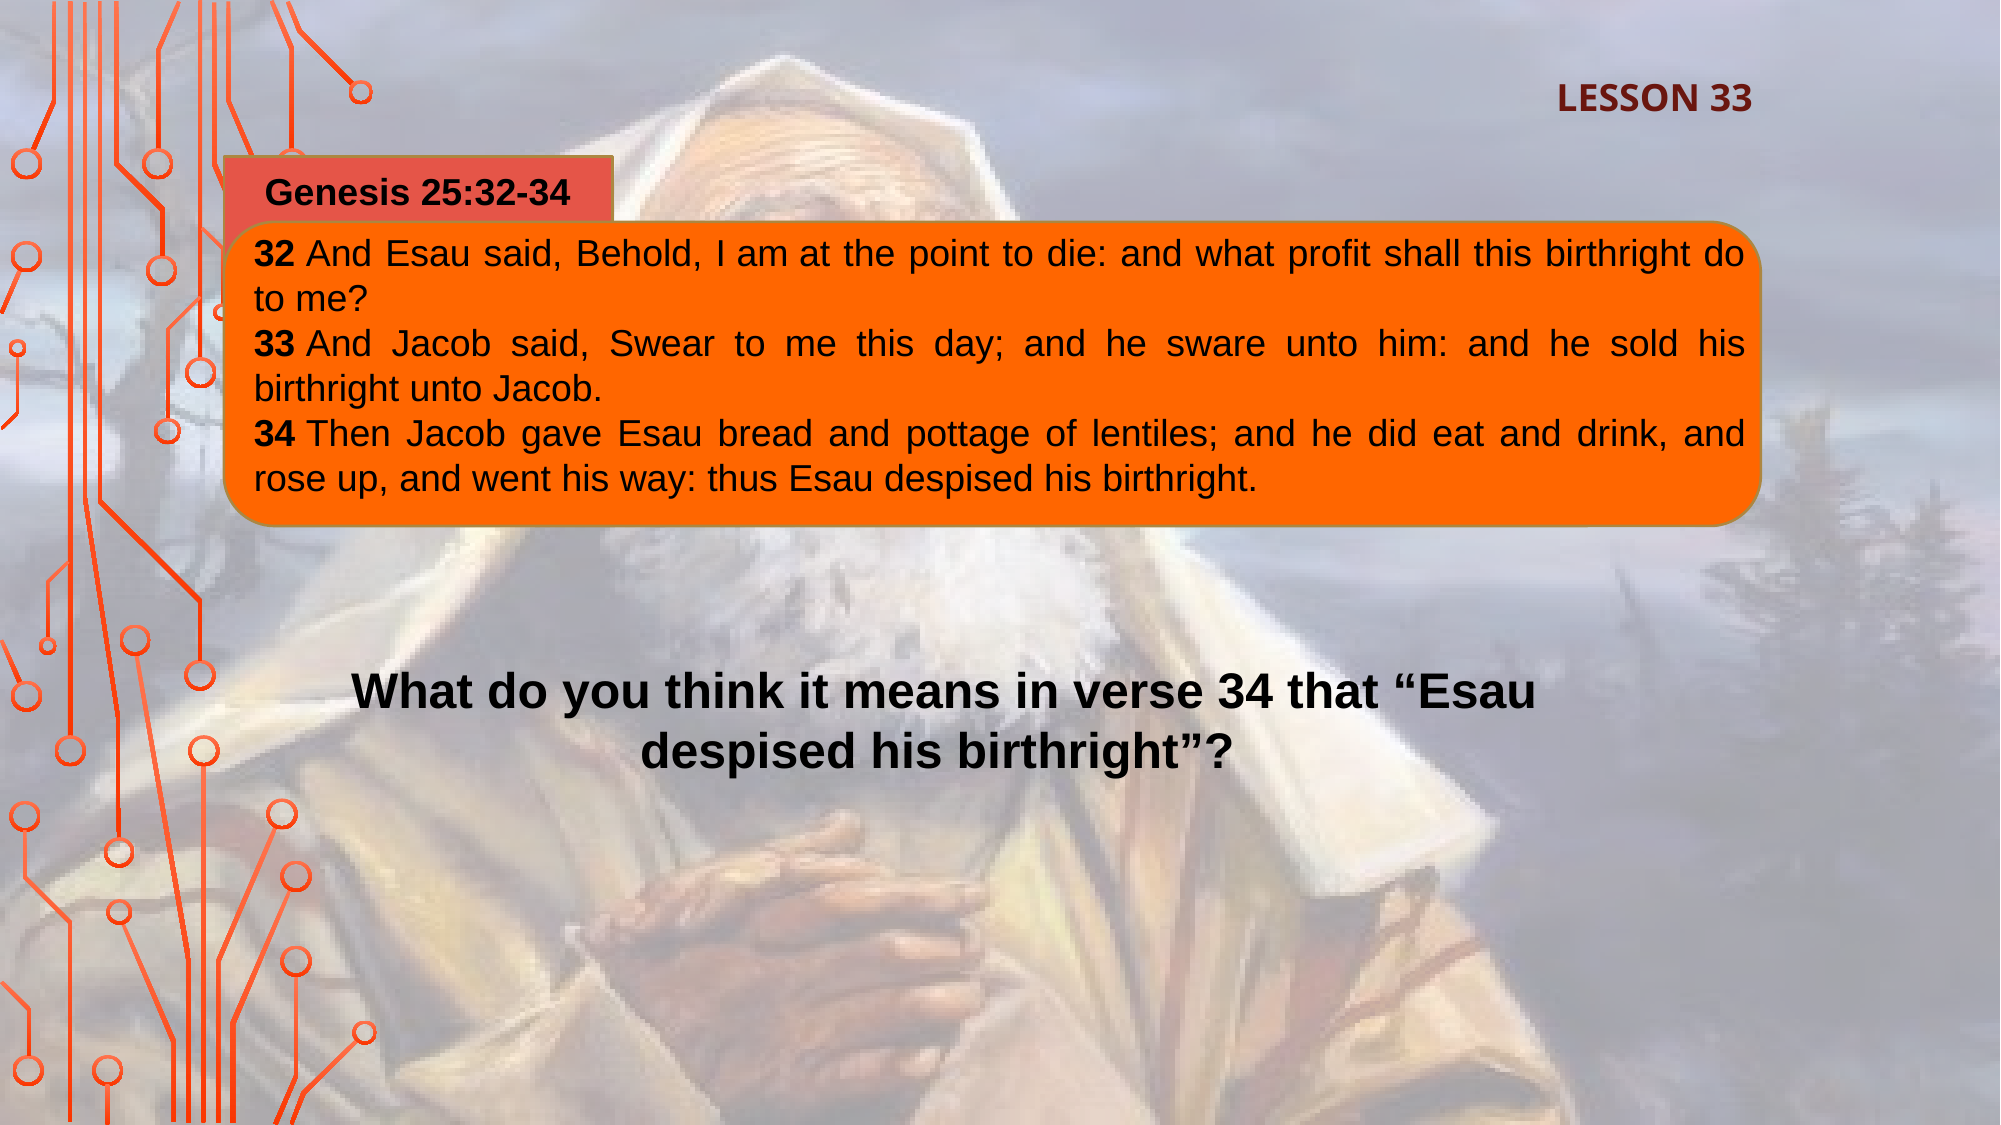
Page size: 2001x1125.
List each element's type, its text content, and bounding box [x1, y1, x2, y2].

text_box 32 And Esau said, Behold, I am at the point to die: and what profit shall this birthright do to me? 33 And Jacob said, Swear to me this day; and he sware unto him: and he sold his birthright unto Jacob. 34 Then Jacob gave Esau bread and pottage of lentiles; and he did eat and drink, and rose up, and went his way: thus Esau despised his birthright. [239, 221, 1761, 507]
text_box What do you think it means in verse 34 that “Esau despised his birthright”? [239, 651, 1650, 786]
text_box Genesis 25:32-34 [249, 160, 586, 221]
text_box [222, 234, 1752, 528]
text_box LESSON 33 [1541, 66, 1850, 190]
text_box [223, 155, 614, 260]
